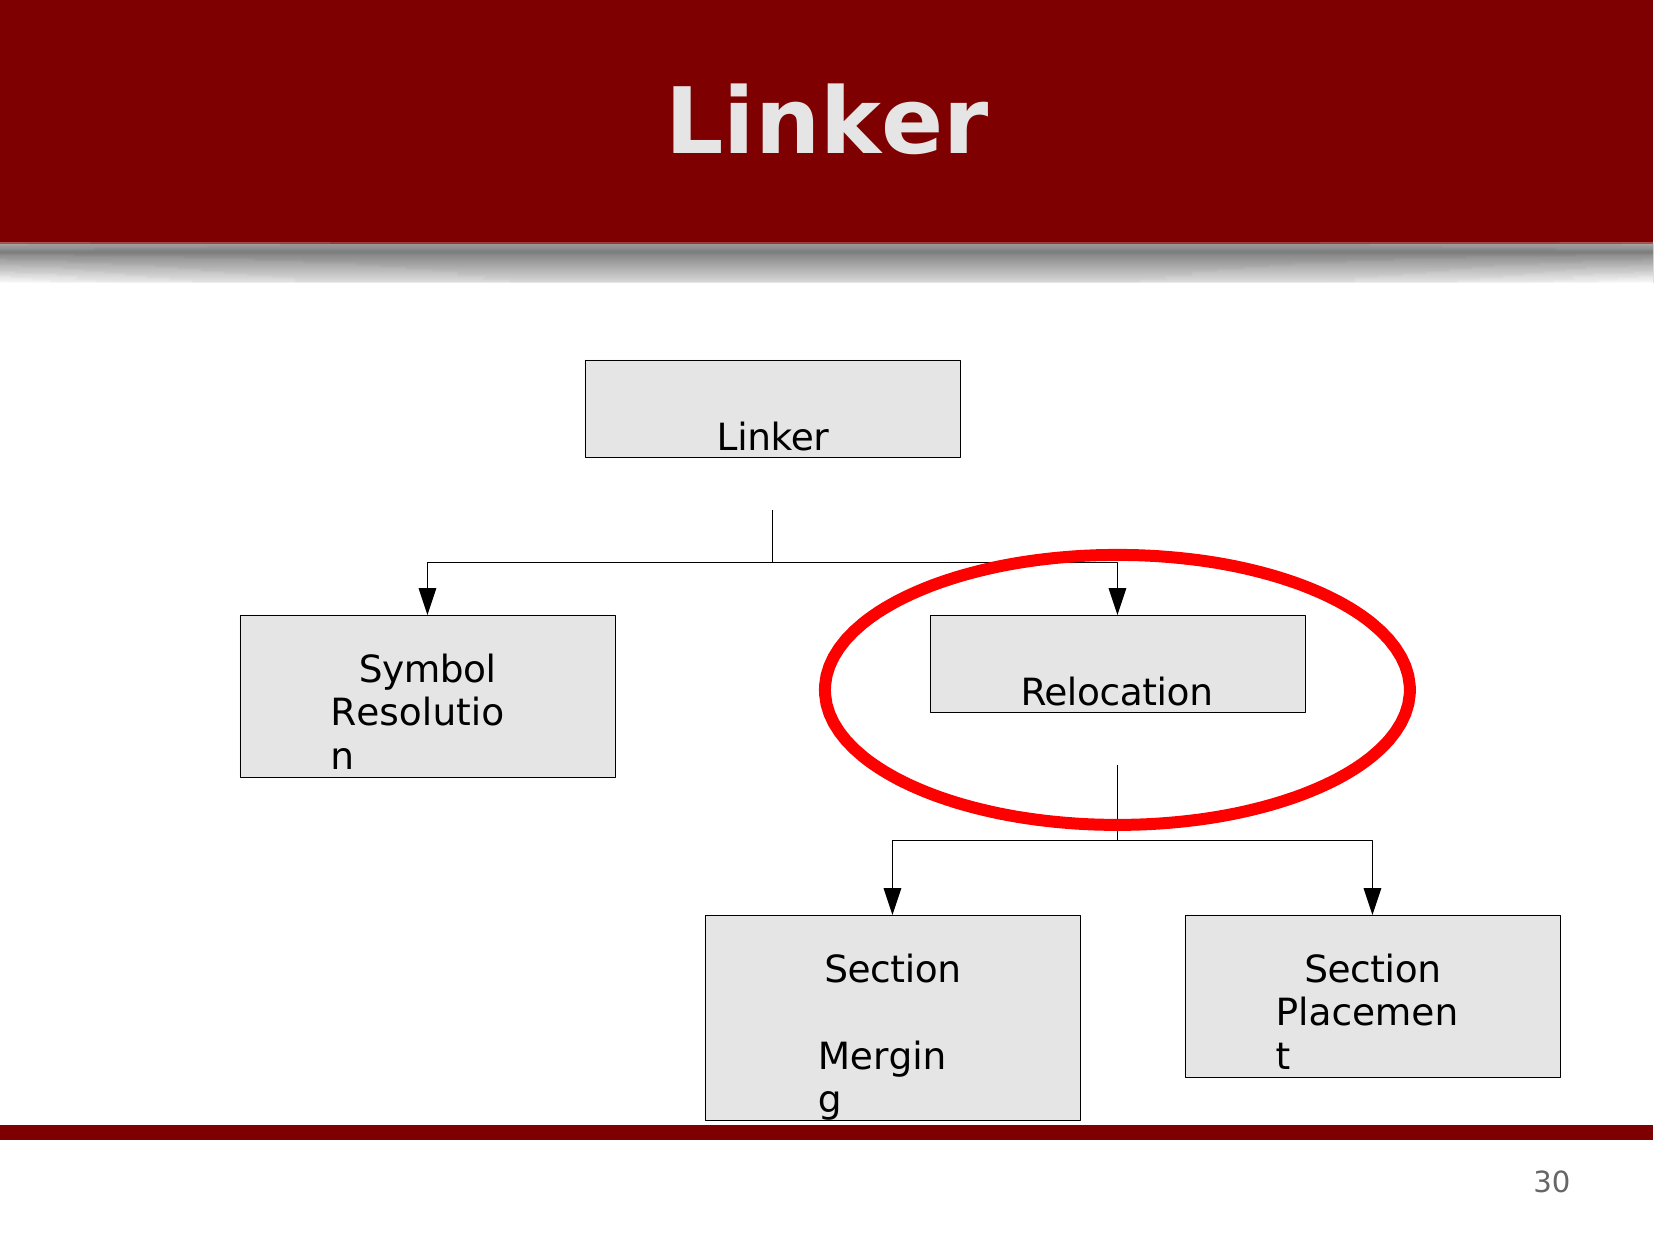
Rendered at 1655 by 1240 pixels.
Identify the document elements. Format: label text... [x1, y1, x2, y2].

text_box Section Merging [704, 923, 1080, 1121]
text_box Symbol Resolution [239, 614, 413, 777]
text_box Section Placement [1184, 914, 1560, 1077]
slide_number 30 [1527, 1163, 1590, 1240]
picture [0, 242, 1654, 300]
title Linker [662, 59, 991, 269]
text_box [418, 509, 1417, 916]
text_box Linker [584, 359, 960, 458]
